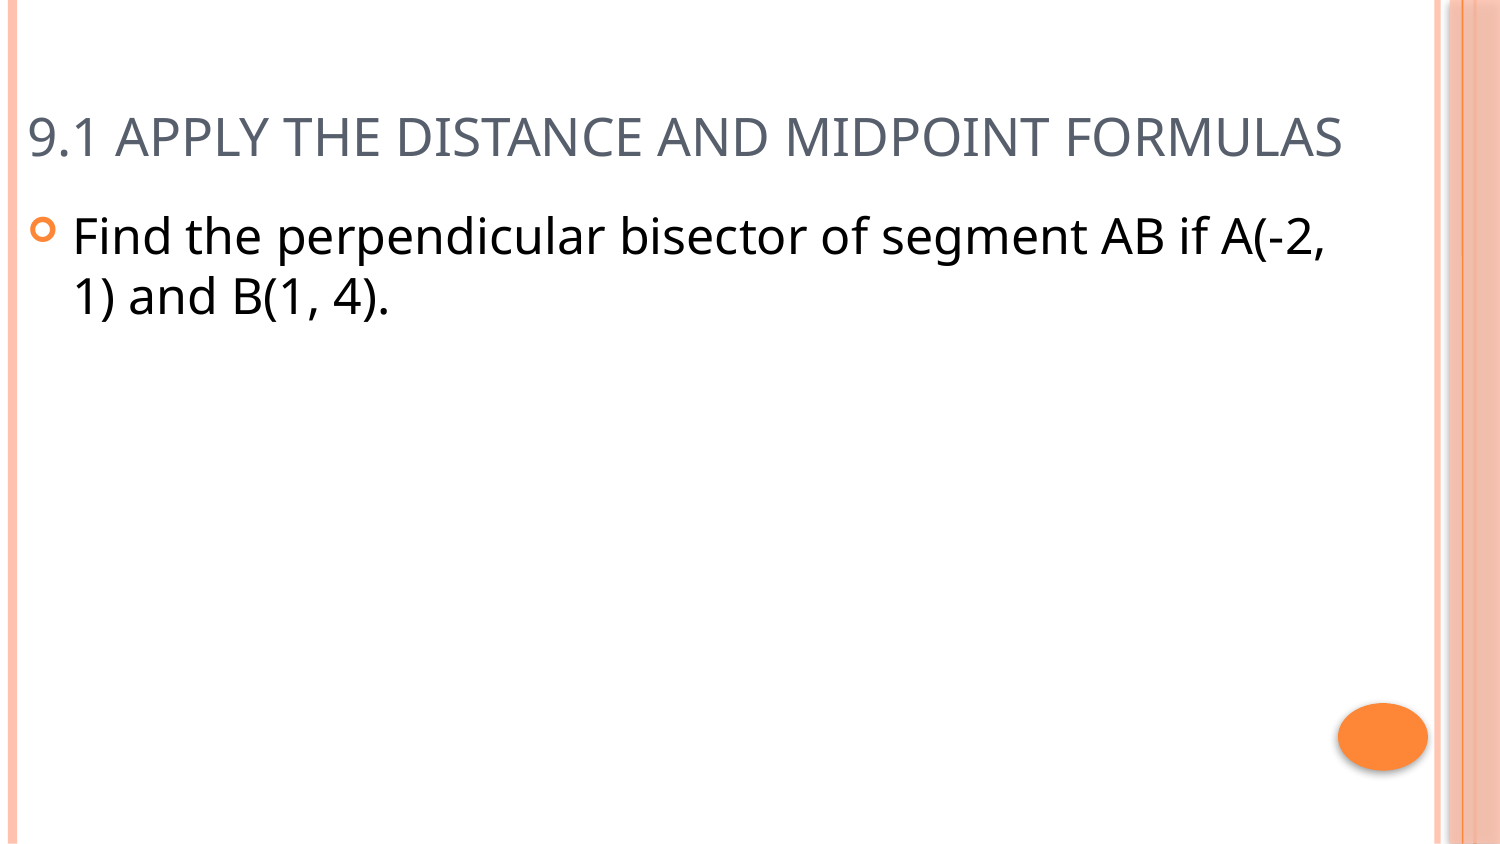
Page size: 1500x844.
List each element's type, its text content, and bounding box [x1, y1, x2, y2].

title 9.1 Apply the Distance and Midpoint Formulas [12, 33, 1375, 175]
list Find the perpendicular bisector of segment AB if A(-2, 1) and B(1, 4). [12, 196, 1375, 797]
